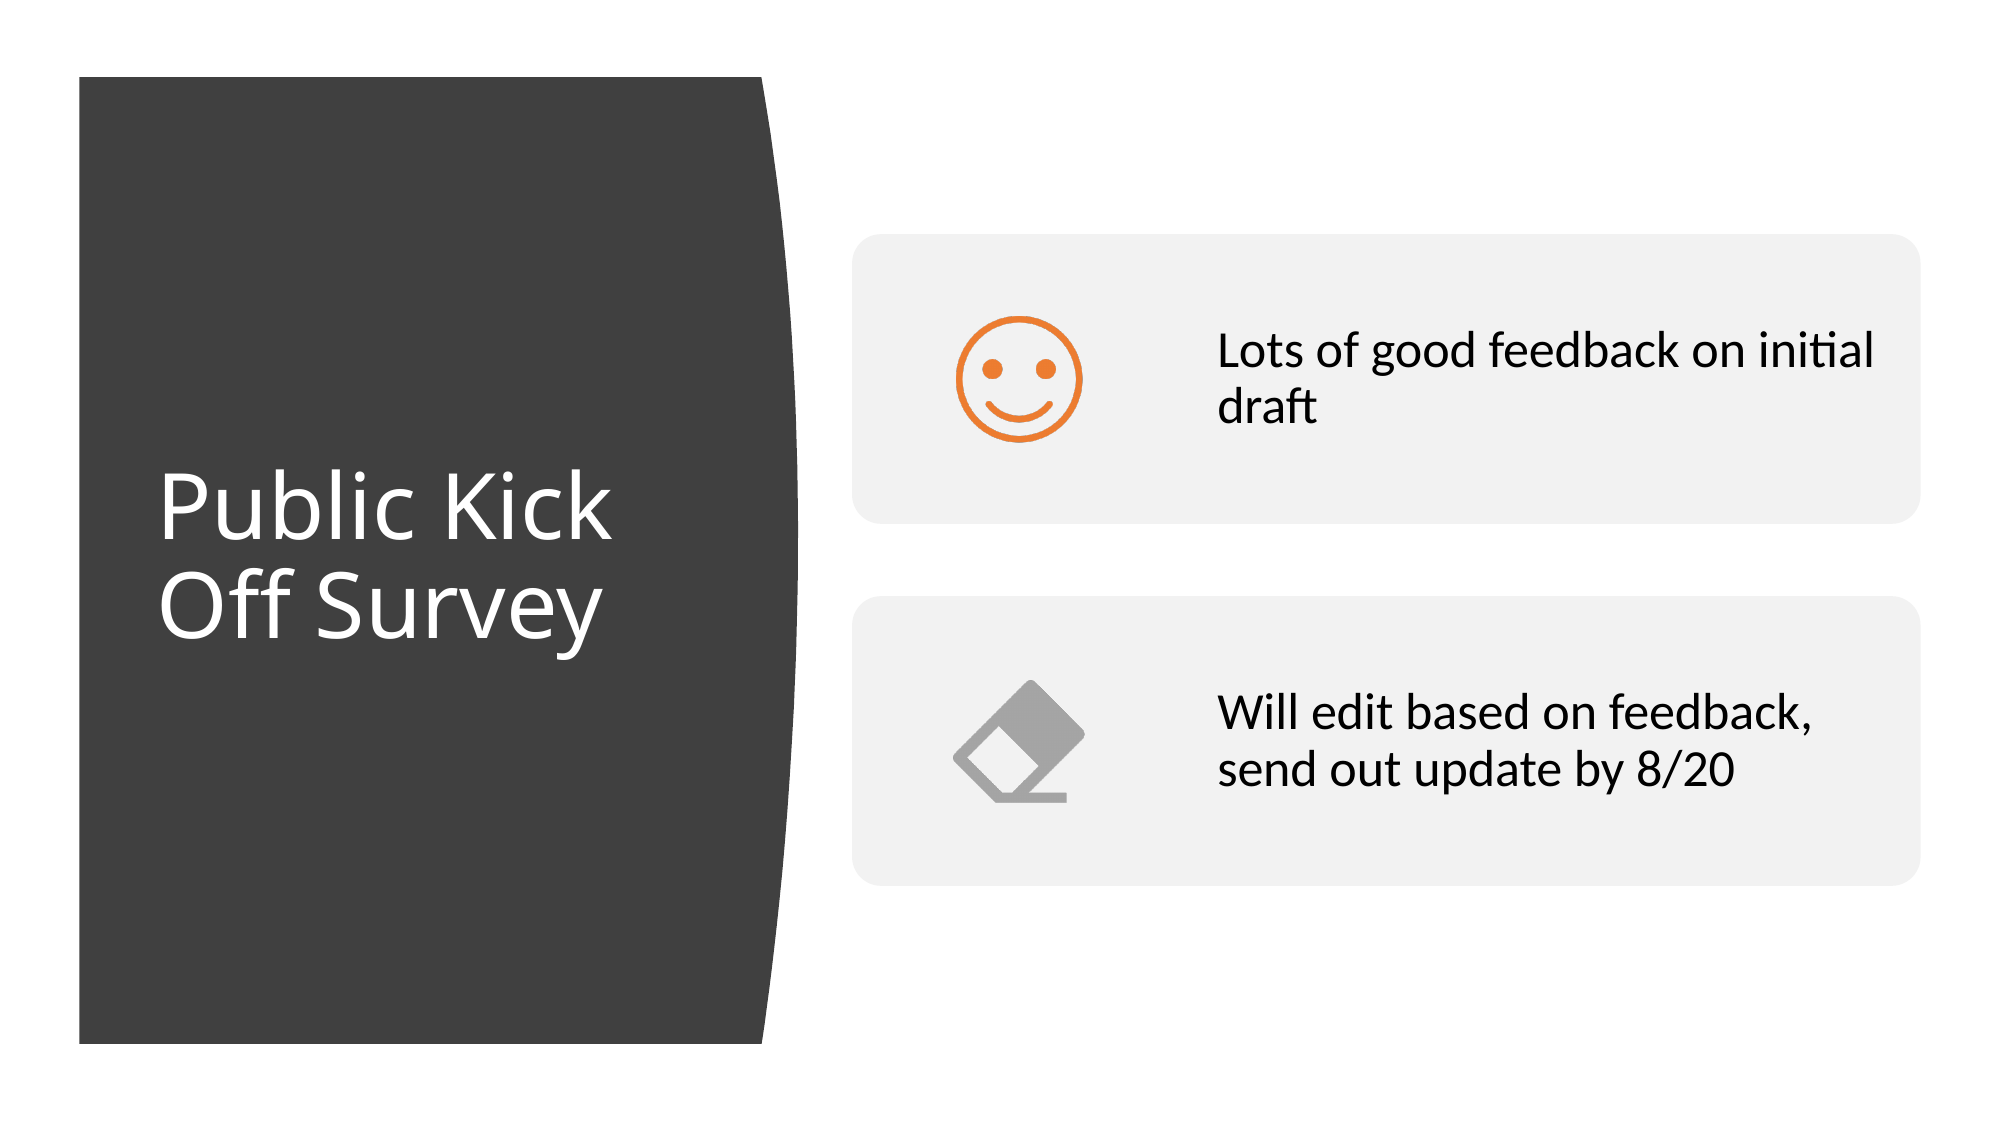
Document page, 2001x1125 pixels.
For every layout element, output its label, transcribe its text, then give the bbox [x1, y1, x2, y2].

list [852, 77, 1921, 1043]
text_box [78, 76, 800, 1045]
title Public Kick Off Survey [141, 166, 702, 953]
